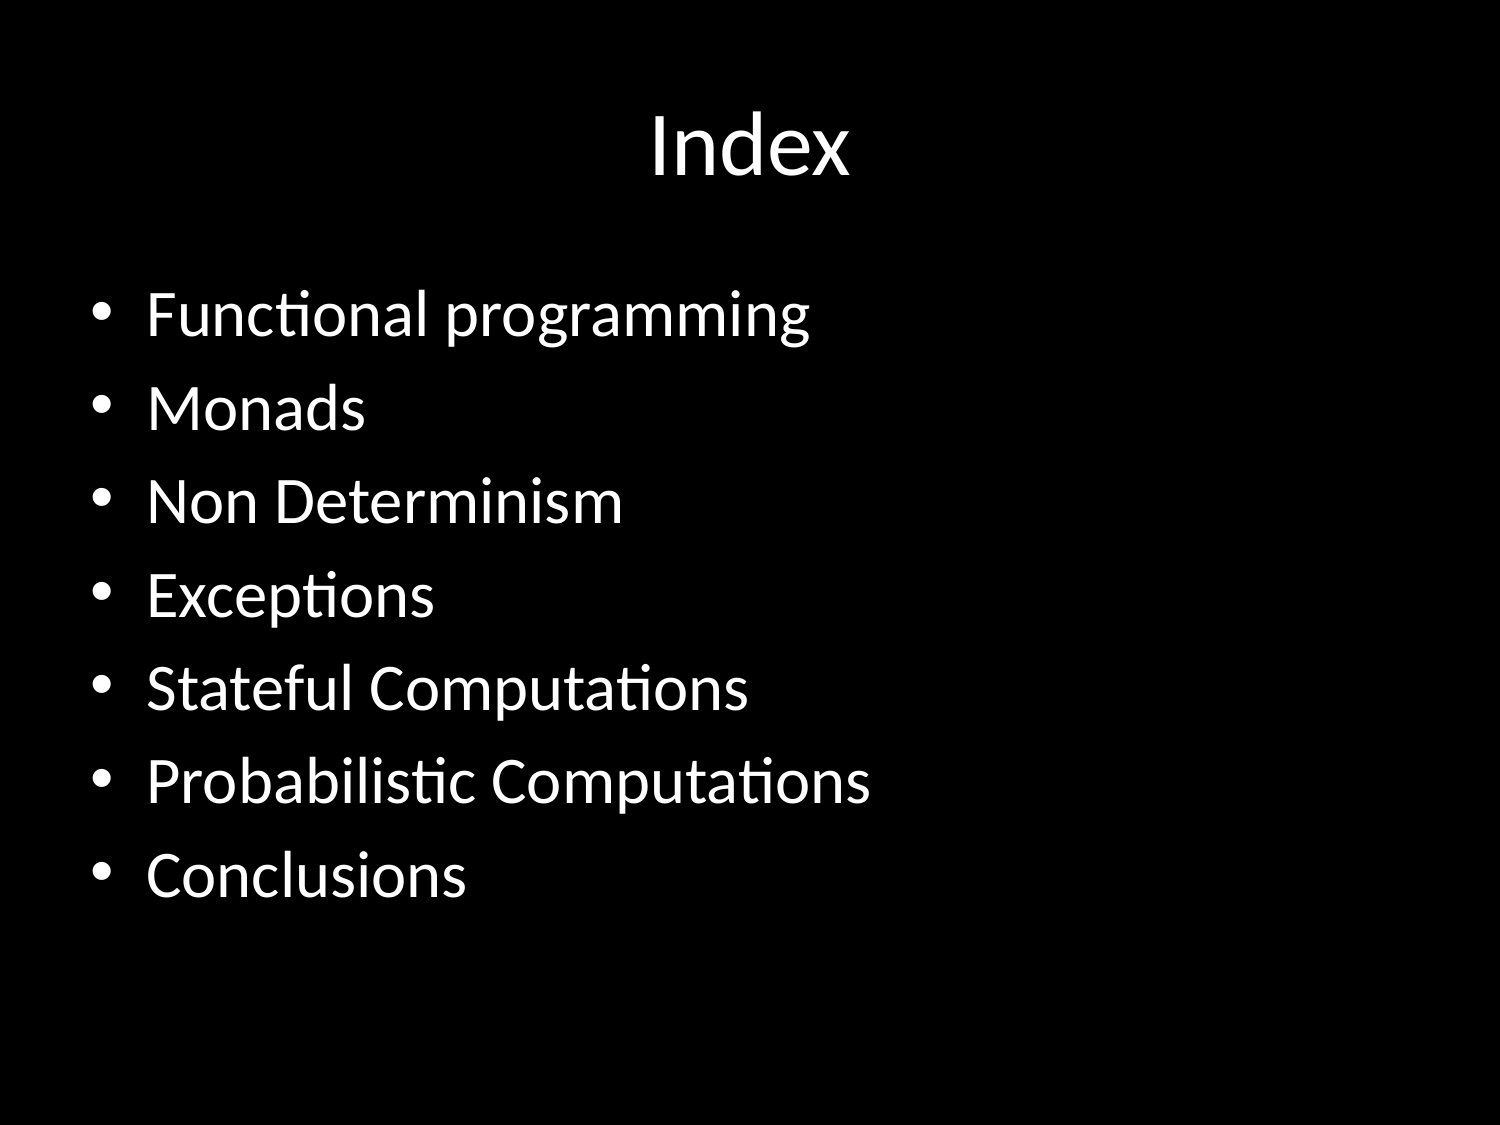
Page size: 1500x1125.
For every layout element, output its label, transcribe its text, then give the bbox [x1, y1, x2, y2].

title Index [75, 45, 1425, 233]
list Functional programming Monads Non Determinism Exceptions Stateful Computations Probabilistic Computations Conclusions [75, 262, 1425, 1005]
